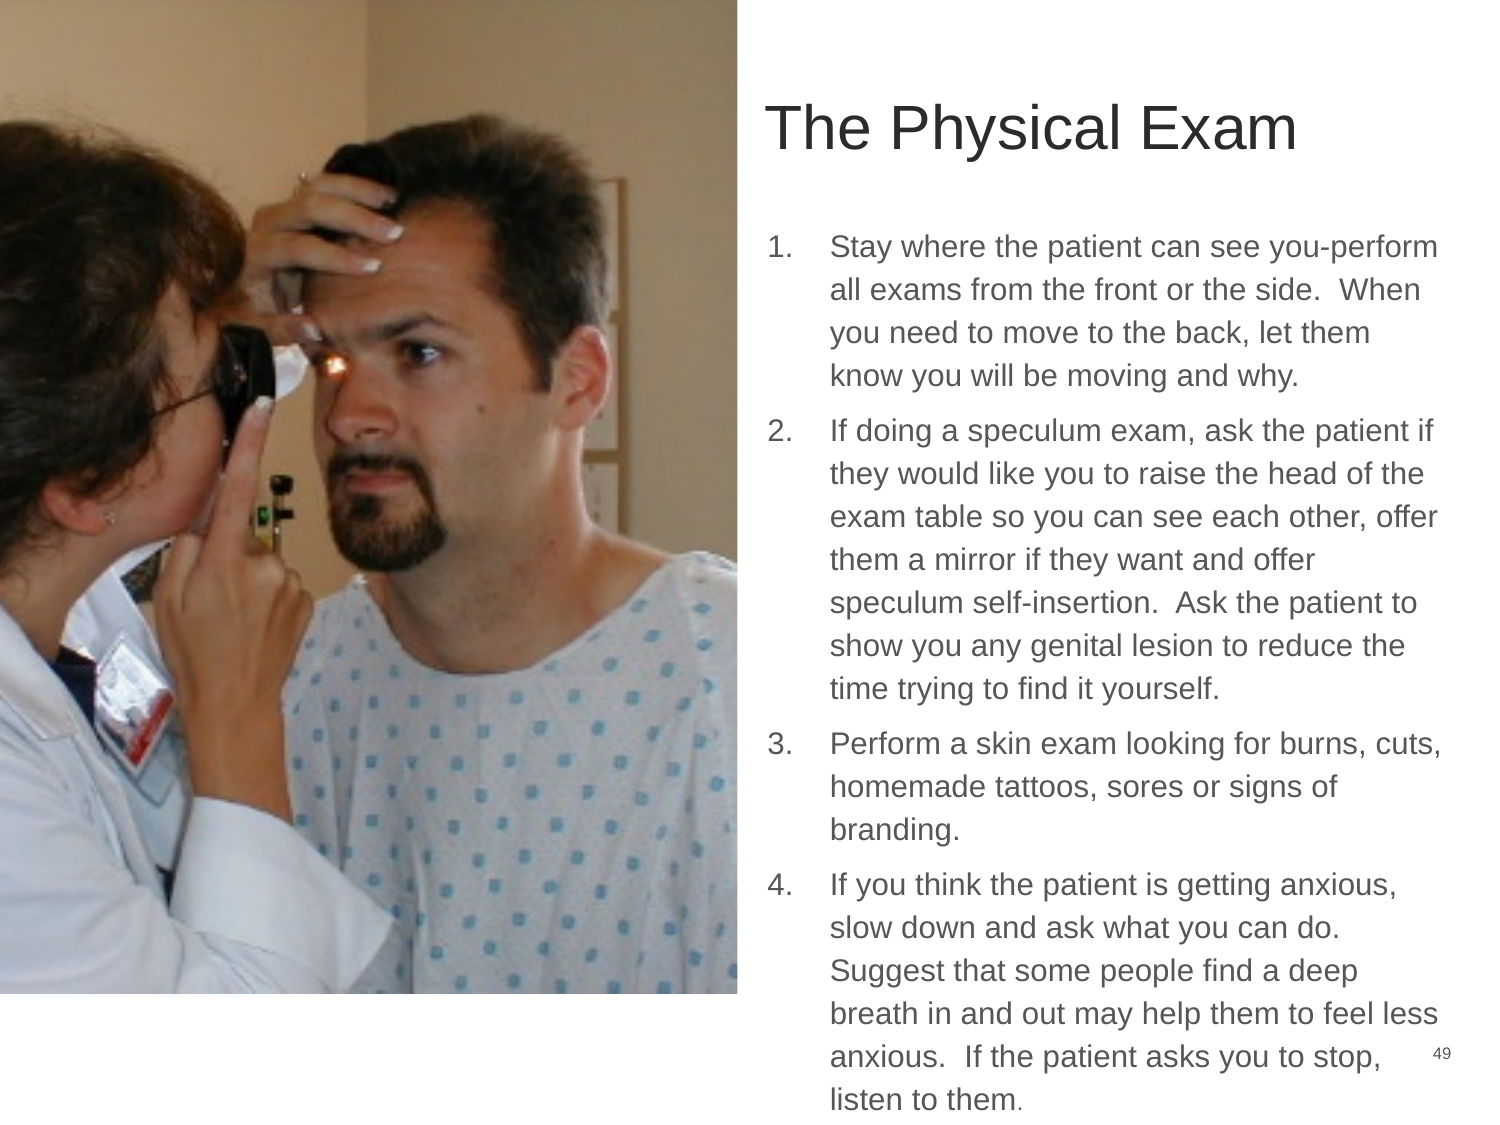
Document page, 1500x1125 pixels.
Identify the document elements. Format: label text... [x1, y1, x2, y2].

list Stay where the patient can see you-perform all exams from the front or the side. When you need to move to the back, let them know you will be moving and why. If doing a speculum exam, ask the patient if they would like you to raise the head of the exam table so you can see each other, offer them a mirror if they want and offer speculum self-insertion. Ask the patient to show you any genital lesion to reduce the time trying to find it yourself. Perform a skin exam looking for burns, cuts, homemade tattoos, sores or signs of branding. If you think the patient is getting anxious, slow down and ask what you can do. Suggest that some people find a deep breath in and out may help them to feel less anxious. If the patient asks you to stop, listen to them. [752, 213, 1469, 1125]
picture [0, 0, 738, 994]
title The Physical Exam [752, 49, 1469, 200]
